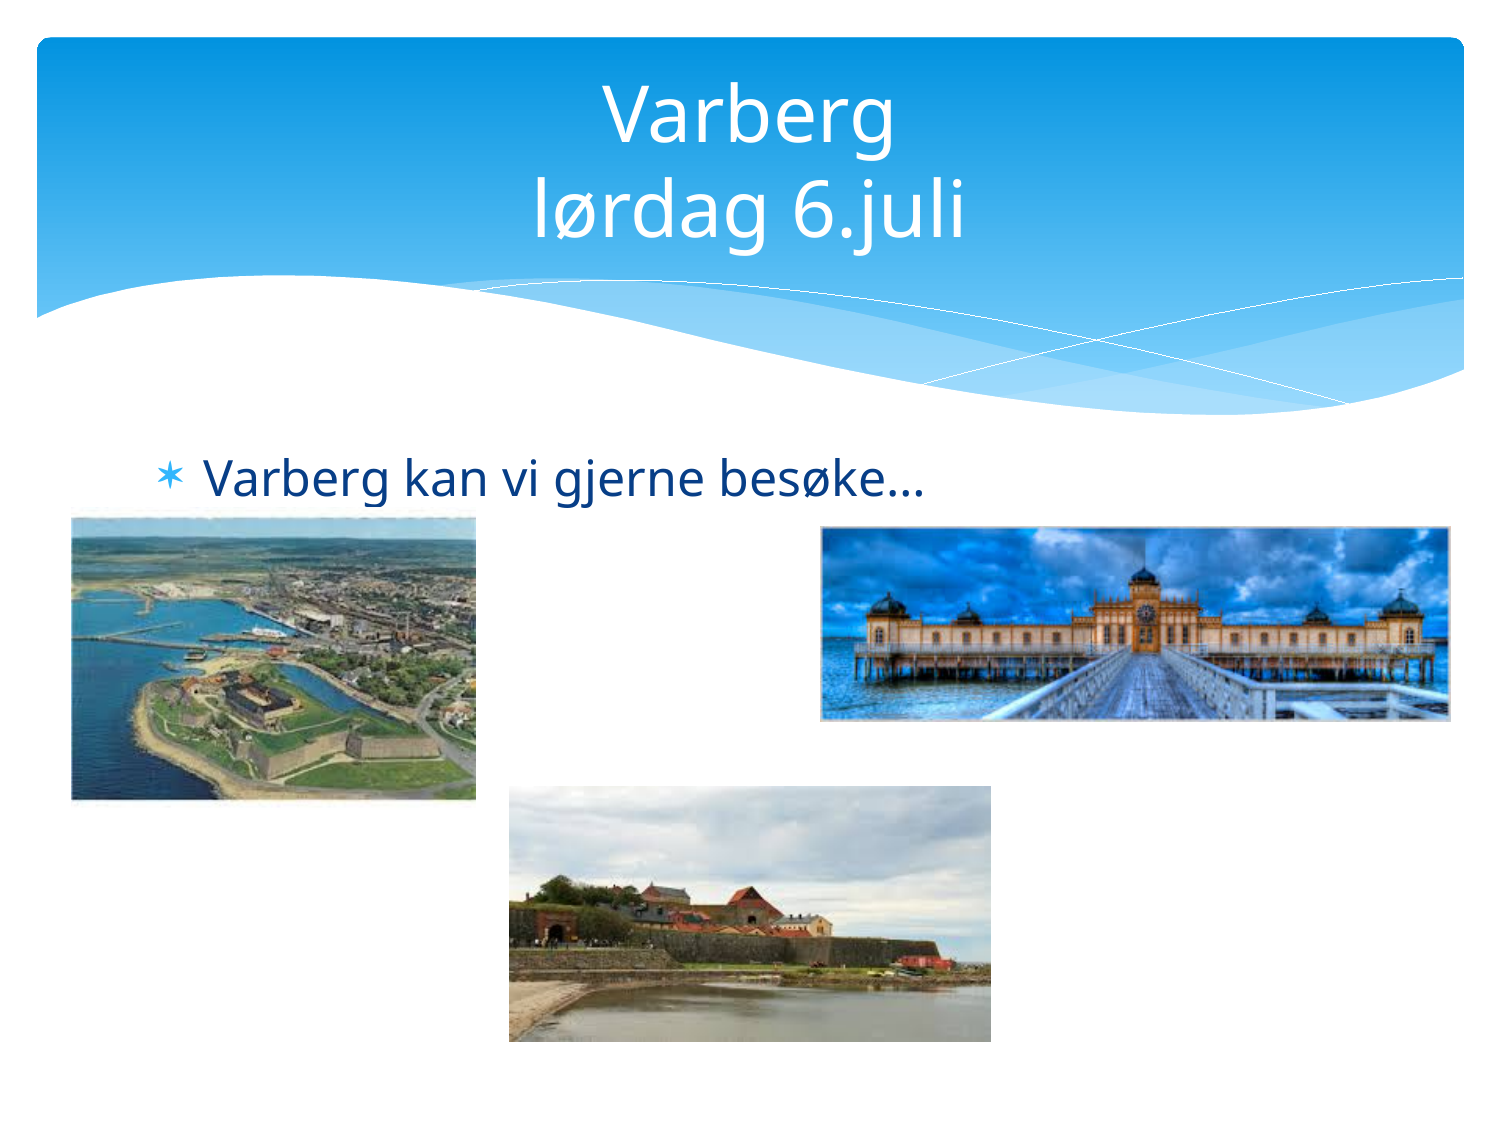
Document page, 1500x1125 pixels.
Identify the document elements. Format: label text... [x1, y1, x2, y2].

title Varberg lørdag 6.juli [75, 55, 1425, 261]
picture [509, 786, 991, 1042]
picture [70, 507, 477, 812]
picture [820, 526, 1451, 723]
list Varberg kan vi gjerne besøke… [143, 438, 1359, 1005]
